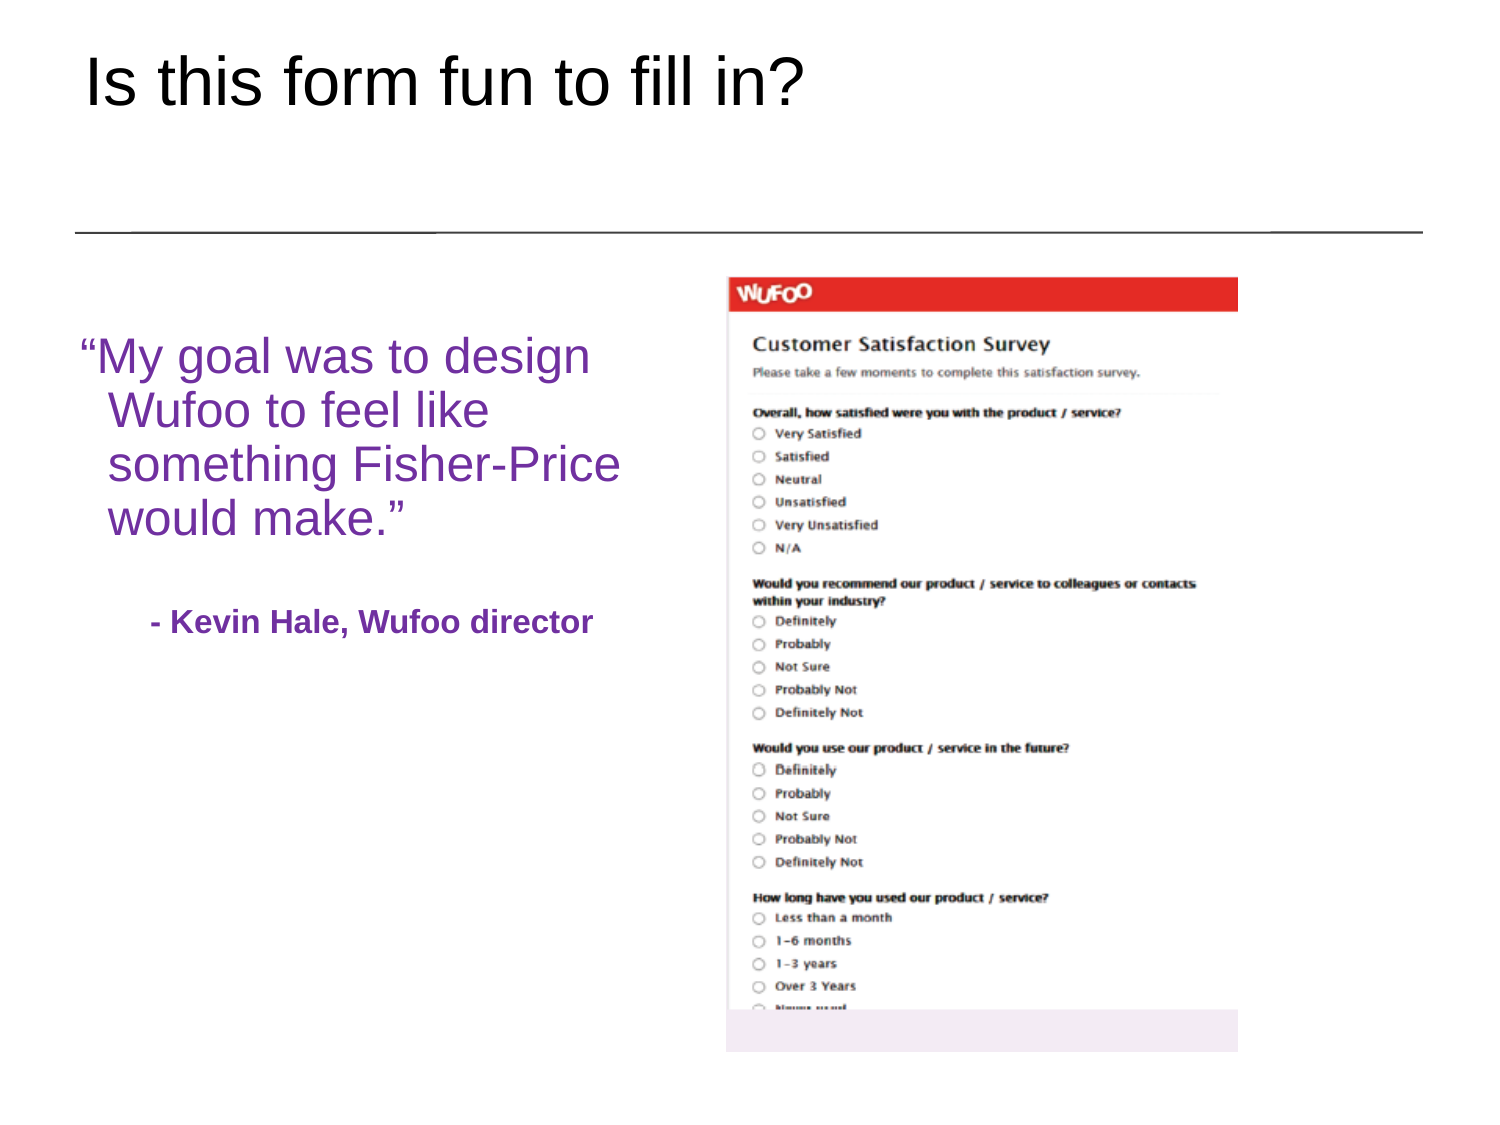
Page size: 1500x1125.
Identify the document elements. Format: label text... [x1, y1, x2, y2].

list “My goal was to design Wufoo to feel like something Fisher-Price would make.” - Kevin Hale, Wufoo director [64, 323, 680, 926]
title Is this form fun to fill in? [69, 19, 1420, 147]
picture [726, 276, 1238, 1052]
